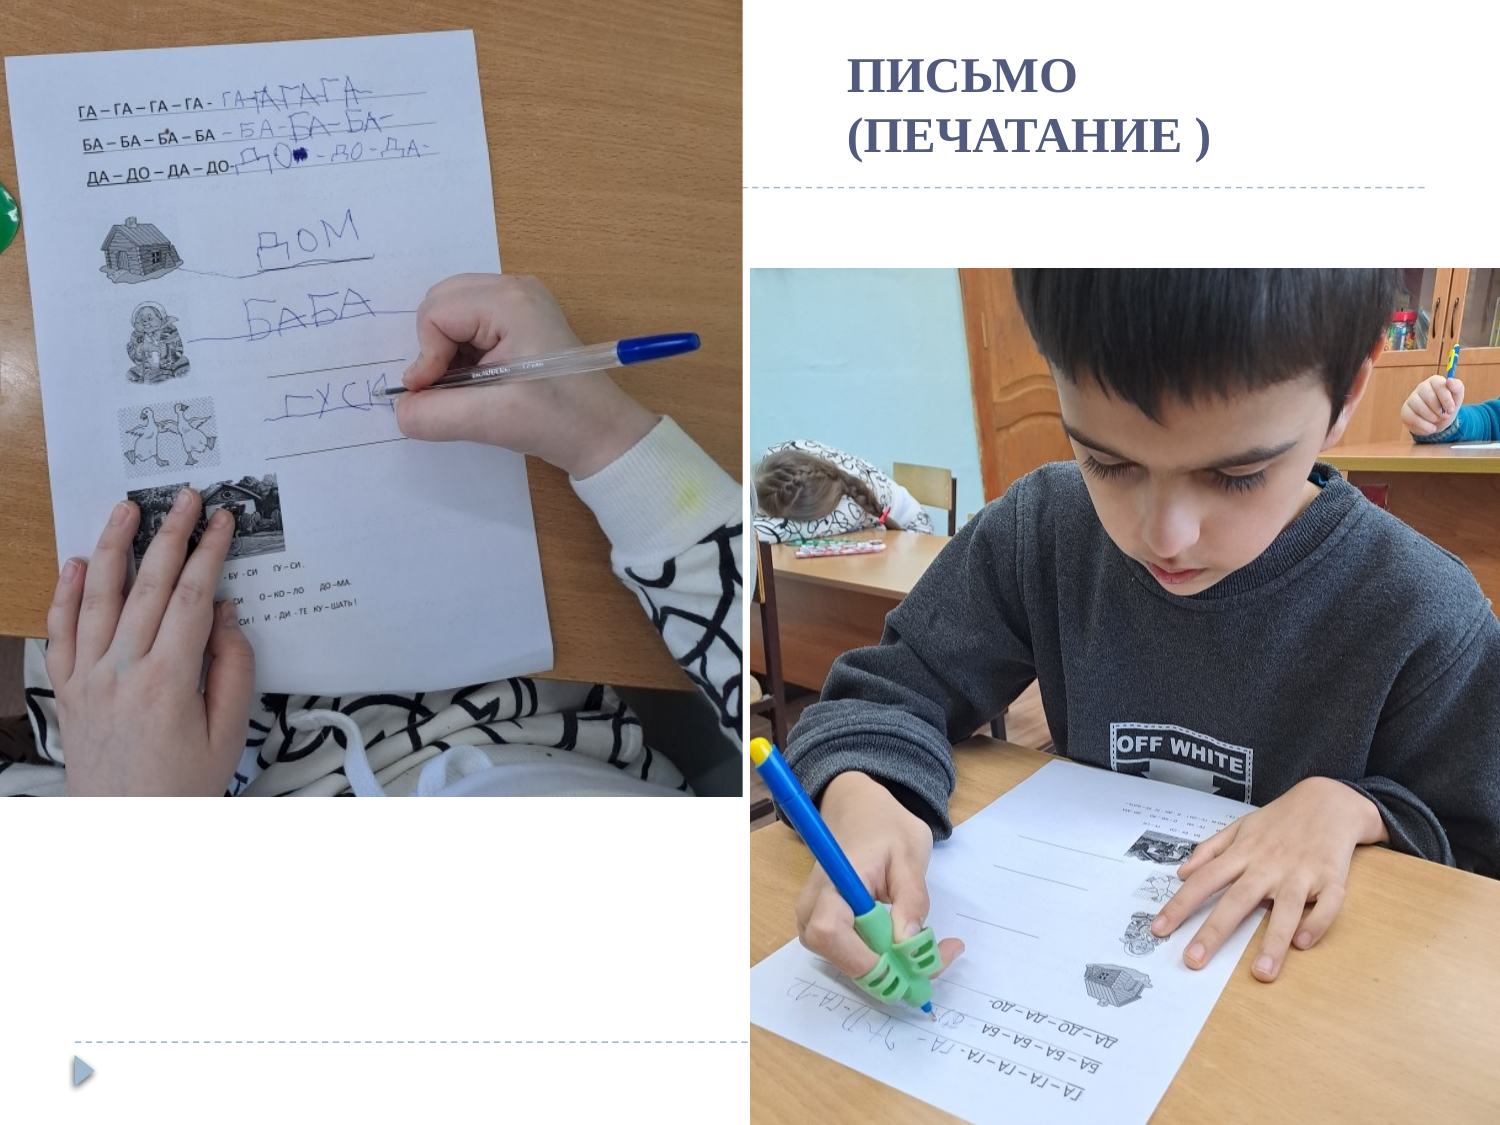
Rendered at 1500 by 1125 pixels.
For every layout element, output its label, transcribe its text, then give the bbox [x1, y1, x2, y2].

picture [749, 268, 1500, 1125]
text_box ПИСЬМО (ПЕЧАТАНИЕ ) [832, 35, 1383, 170]
picture [0, 0, 743, 798]
